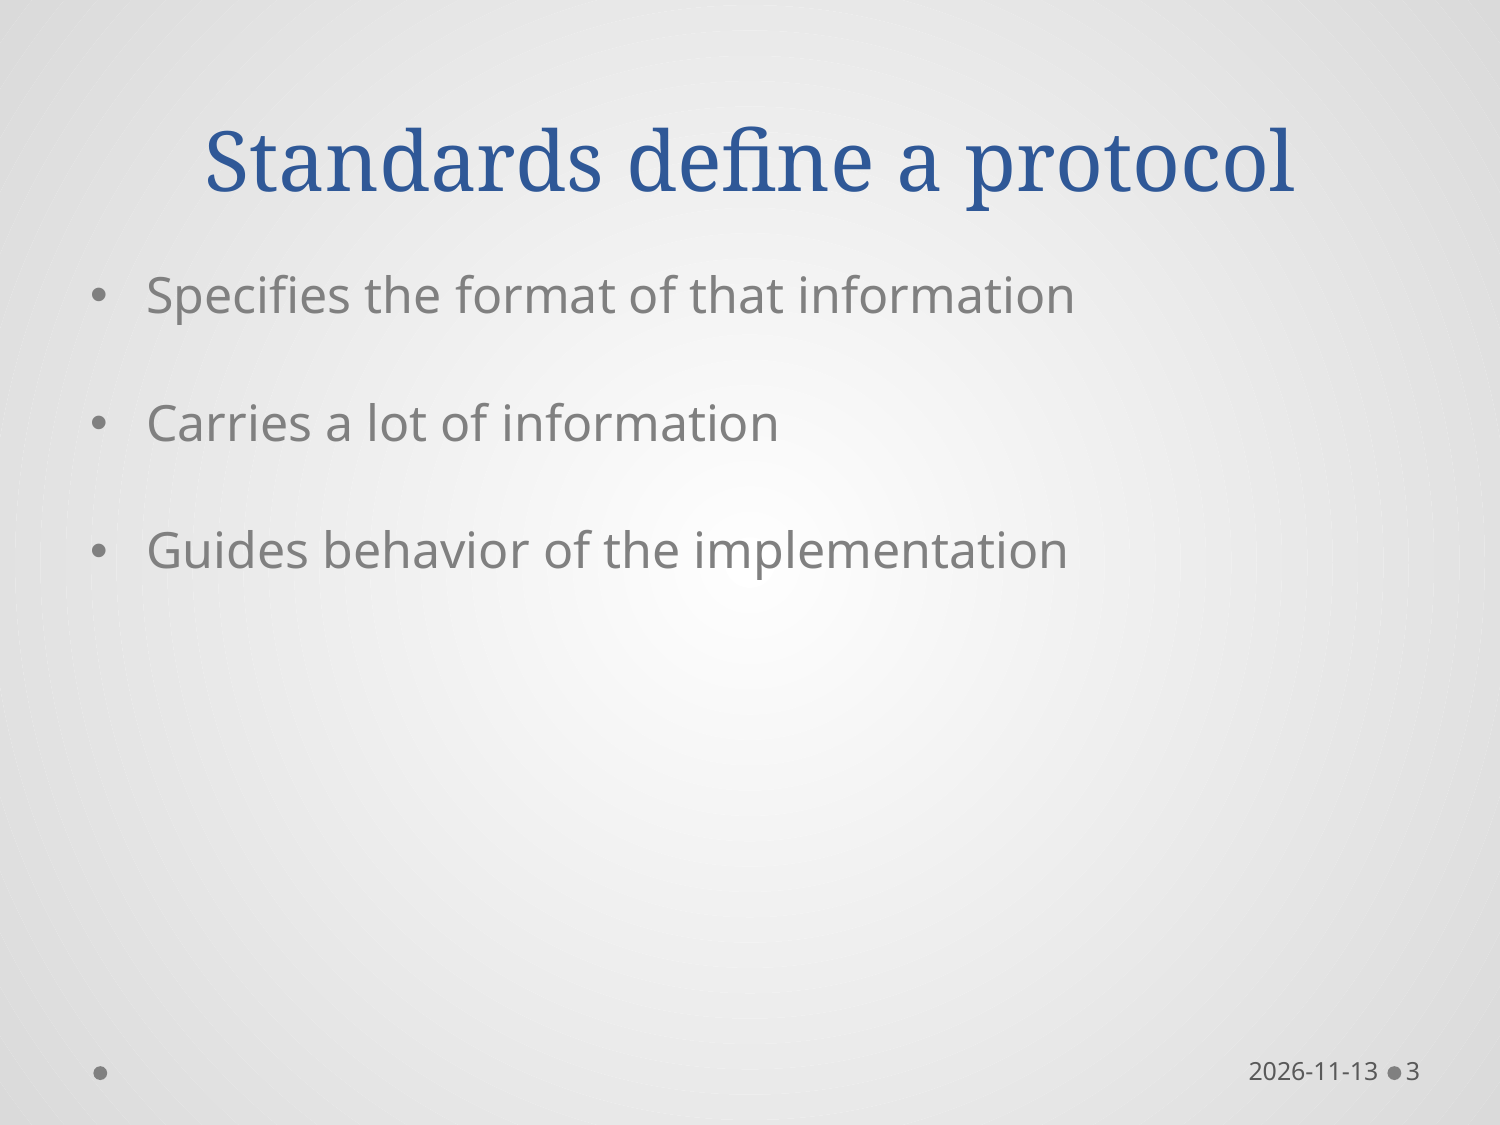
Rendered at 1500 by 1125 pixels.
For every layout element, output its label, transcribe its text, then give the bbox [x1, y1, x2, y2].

title Standards define a protocol [75, 0, 1425, 216]
slide_number 3 [1401, 1042, 1494, 1103]
list Specifies the format of that information Carries a lot of information Guides behavior of the implementation [75, 262, 1425, 1005]
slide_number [1043, 1042, 1386, 1103]
